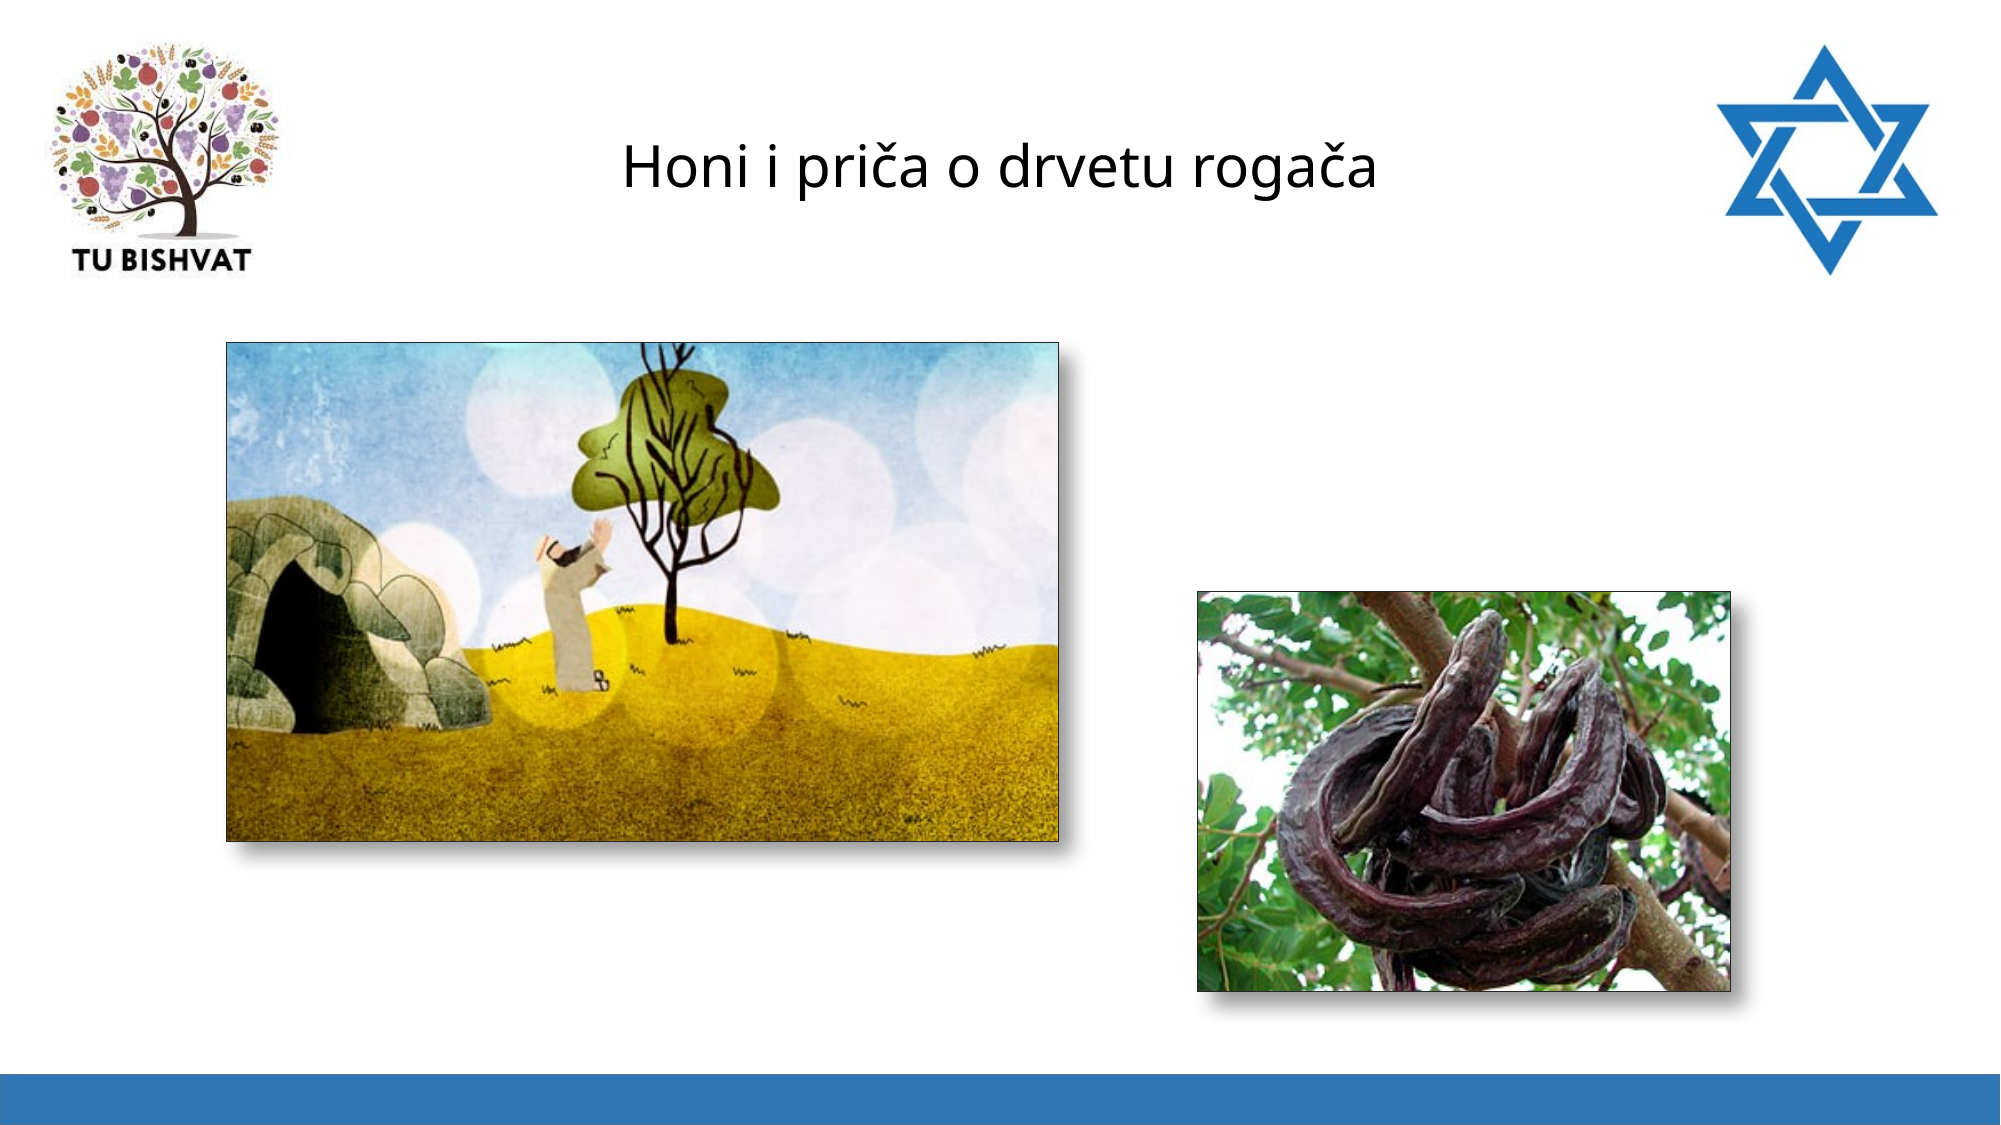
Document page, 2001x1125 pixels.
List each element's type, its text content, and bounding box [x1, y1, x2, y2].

picture [1197, 591, 1730, 992]
picture [35, 32, 292, 289]
text_box [0, 1074, 2000, 1125]
picture [226, 342, 1058, 842]
title Honi i priča o drvetu rogača [292, 121, 1686, 205]
picture [1686, 32, 1969, 289]
